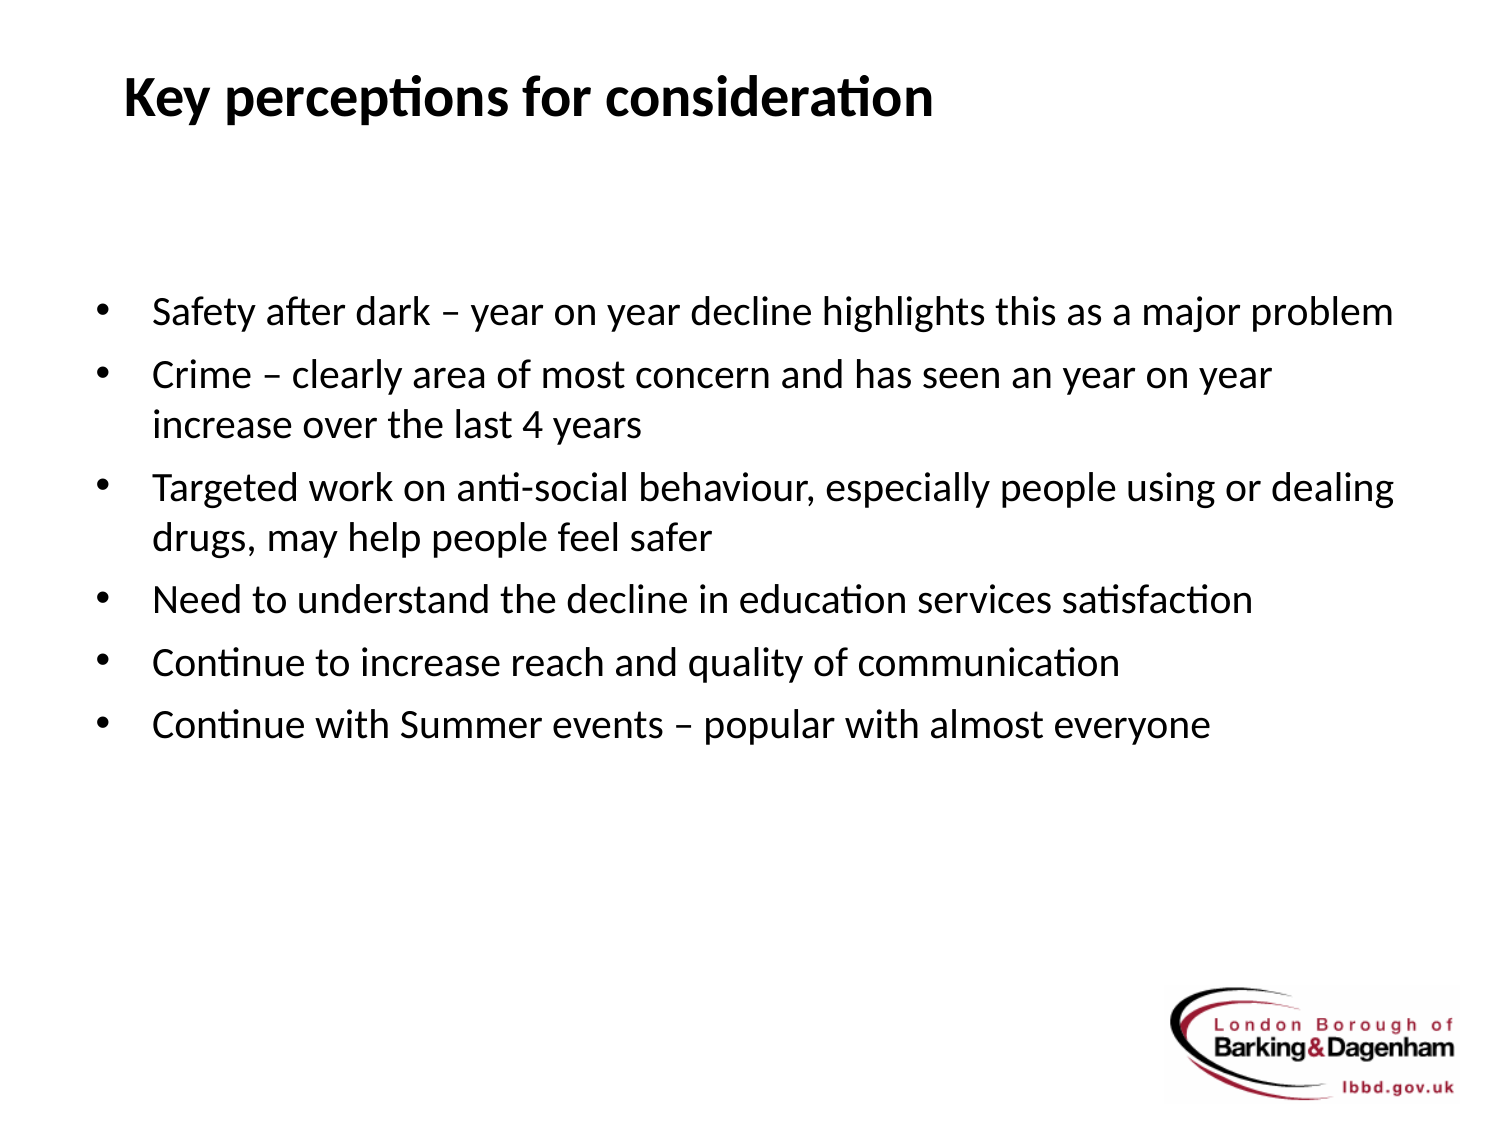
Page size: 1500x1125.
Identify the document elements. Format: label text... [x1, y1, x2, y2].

picture [1164, 985, 1460, 1104]
list Key perceptions for consideration [109, 50, 1414, 145]
text_box Safety after dark – year on year decline highlights this as a major problem Crime – clearly area of most concern and has seen an year on year increase over the last 4 years Targeted work on anti-social behaviour, especially people using or dealing drugs, may help people feel safer Need to understand the decline in education services satisfaction Continue to increase reach and quality of communication Continue with Summer events – popular with almost everyone [80, 276, 1433, 755]
